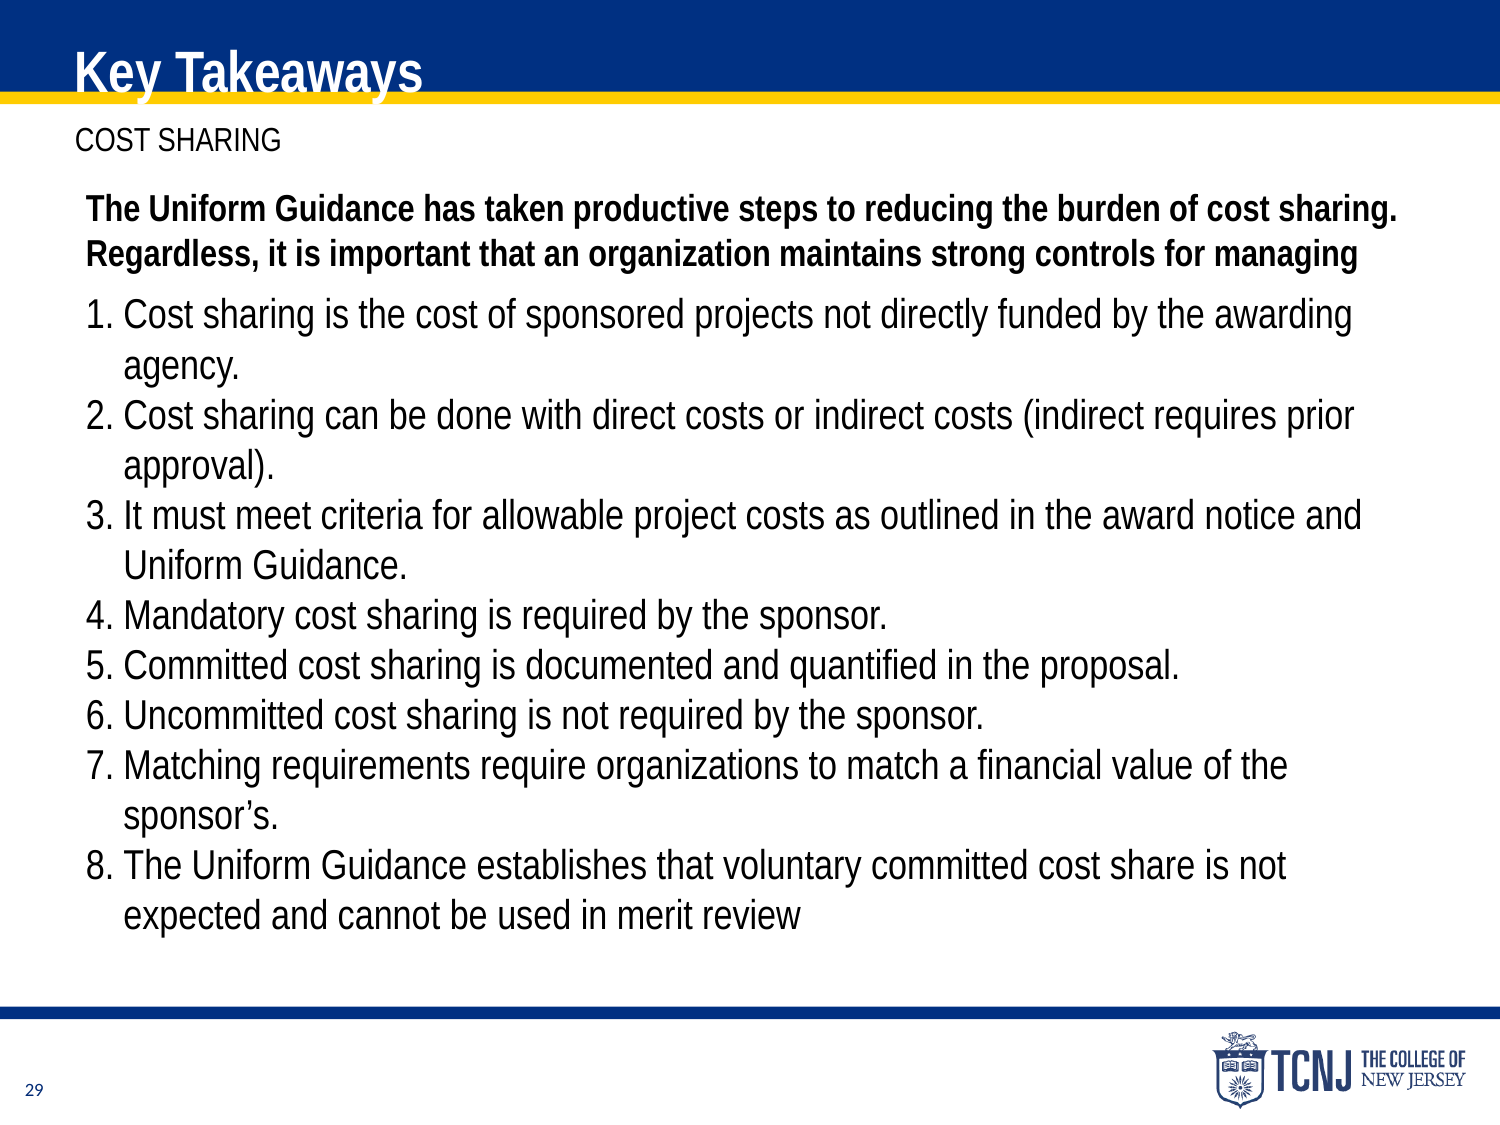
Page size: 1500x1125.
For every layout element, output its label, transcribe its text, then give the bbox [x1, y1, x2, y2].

picture [1200, 1029, 1478, 1110]
text_box The Uniform Guidance has taken productive steps to reducing the burden of cost sharing. Regardless, it is important that an organization maintains strong controls for managing [71, 176, 1428, 282]
text_box Cost sharing is the cost of sponsored projects not directly funded by the awarding agency. Cost sharing can be done with direct costs or indirect costs (indirect requires prior approval). It must meet criteria for allowable project costs as outlined in the award notice and Uniform Guidance. Mandatory cost sharing is required by the sponsor. Committed cost sharing is documented and quantified in the proposal. Uncommitted cost sharing is not required by the sponsor. Matching requirements require organizations to match a financial value of the sponsor’s. The Uniform Guidance establishes that voluntary committed cost share is not expected and cannot be used in merit review [71, 282, 1428, 945]
text_box Cost sharing [59, 110, 1440, 177]
text_box Key Takeaways [59, 27, 1440, 110]
